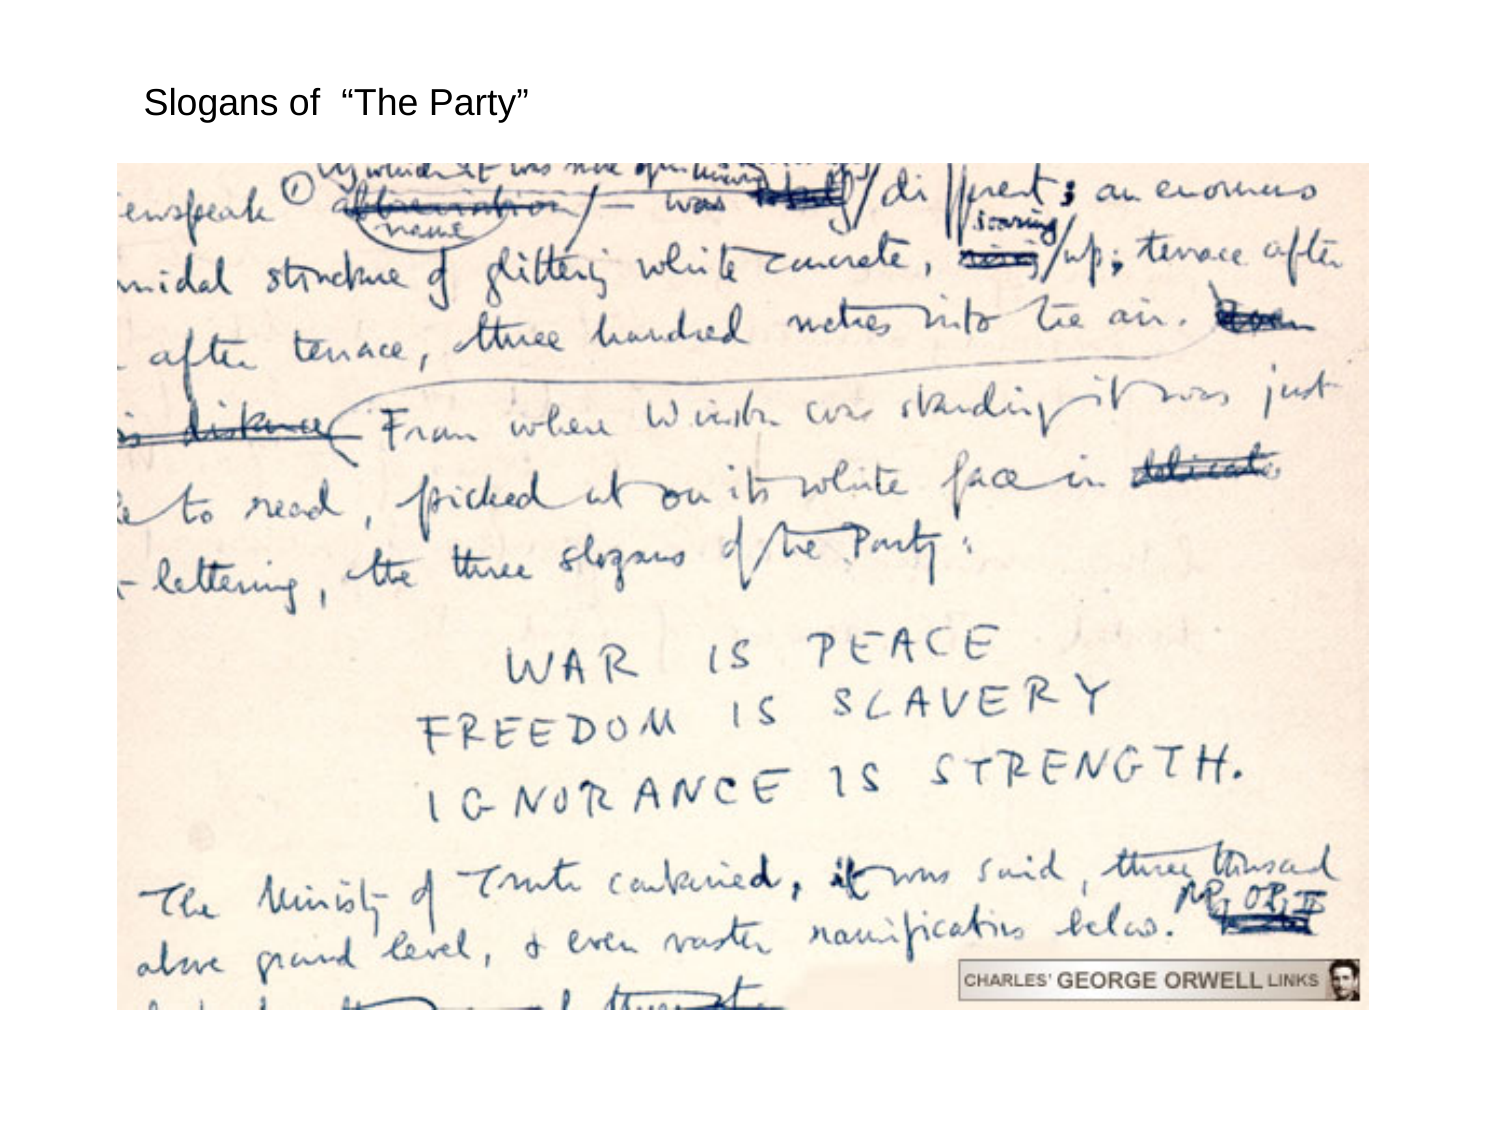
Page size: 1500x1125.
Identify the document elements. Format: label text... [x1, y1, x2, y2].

picture [117, 163, 1369, 1010]
text_box Slogans of “The Party” [128, 70, 1360, 130]
